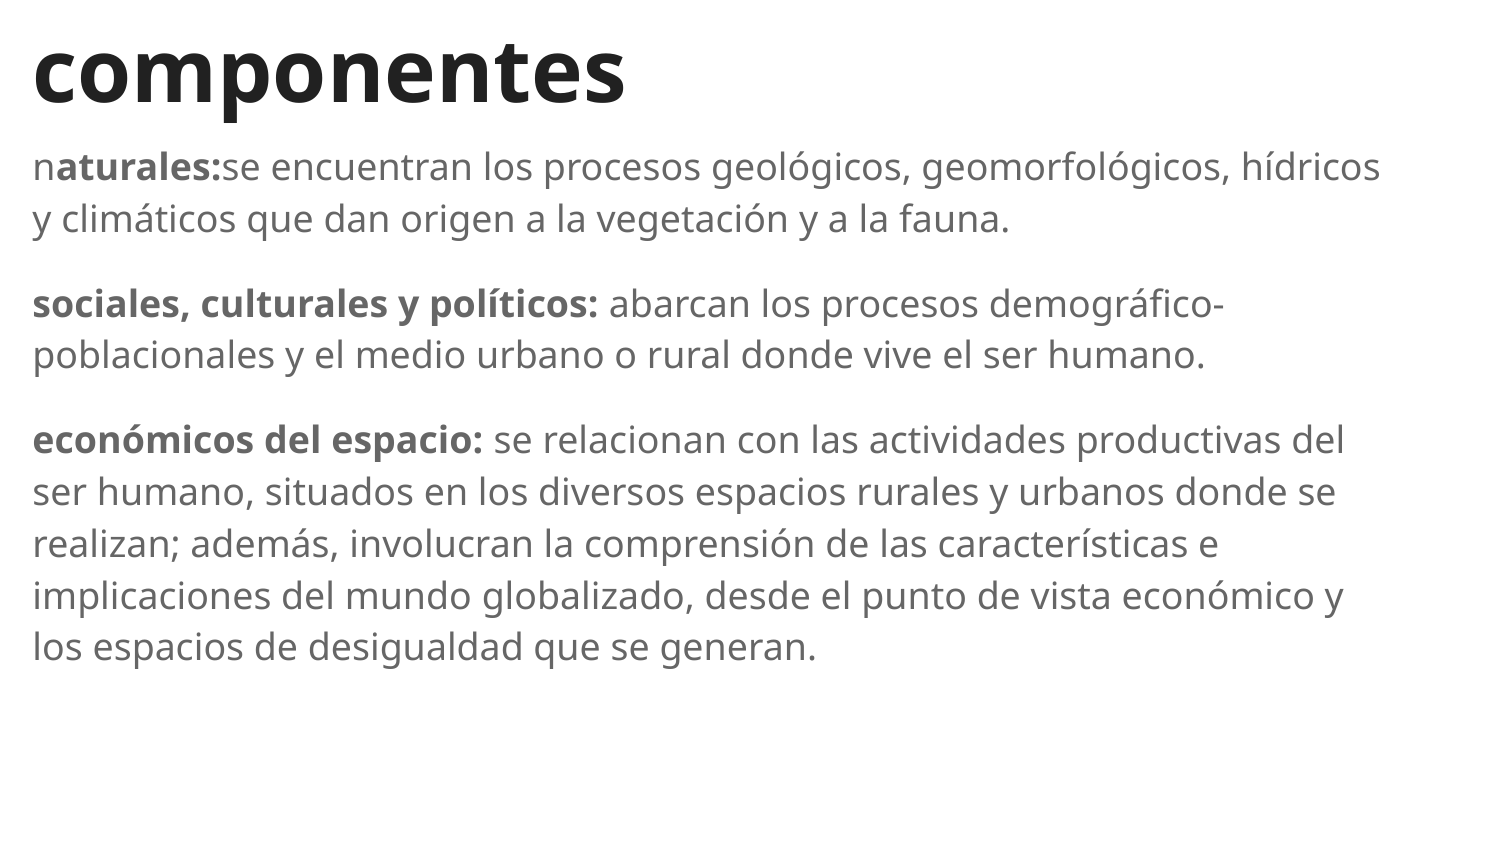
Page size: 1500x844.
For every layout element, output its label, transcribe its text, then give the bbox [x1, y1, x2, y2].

list naturales:se encuentran los procesos geológicos, geomorfológicos, hídricos y climáticos que dan origen a la vegetación y a la fauna. sociales, culturales y políticos: abarcan los procesos demográfico-poblacionales y el medio urbano o rural donde vive el ser humano. económicos del espacio: se relacionan con las actividades productivas del ser humano, situados en los diversos espacios rurales y urbanos donde se realizan; además, involucran la comprensión de las características e implicaciones del mundo globalizado, desde el punto de vista económico y los espacios de desigualdad que se generan. [17, 121, 1416, 669]
title componentes [17, 0, 1416, 121]
